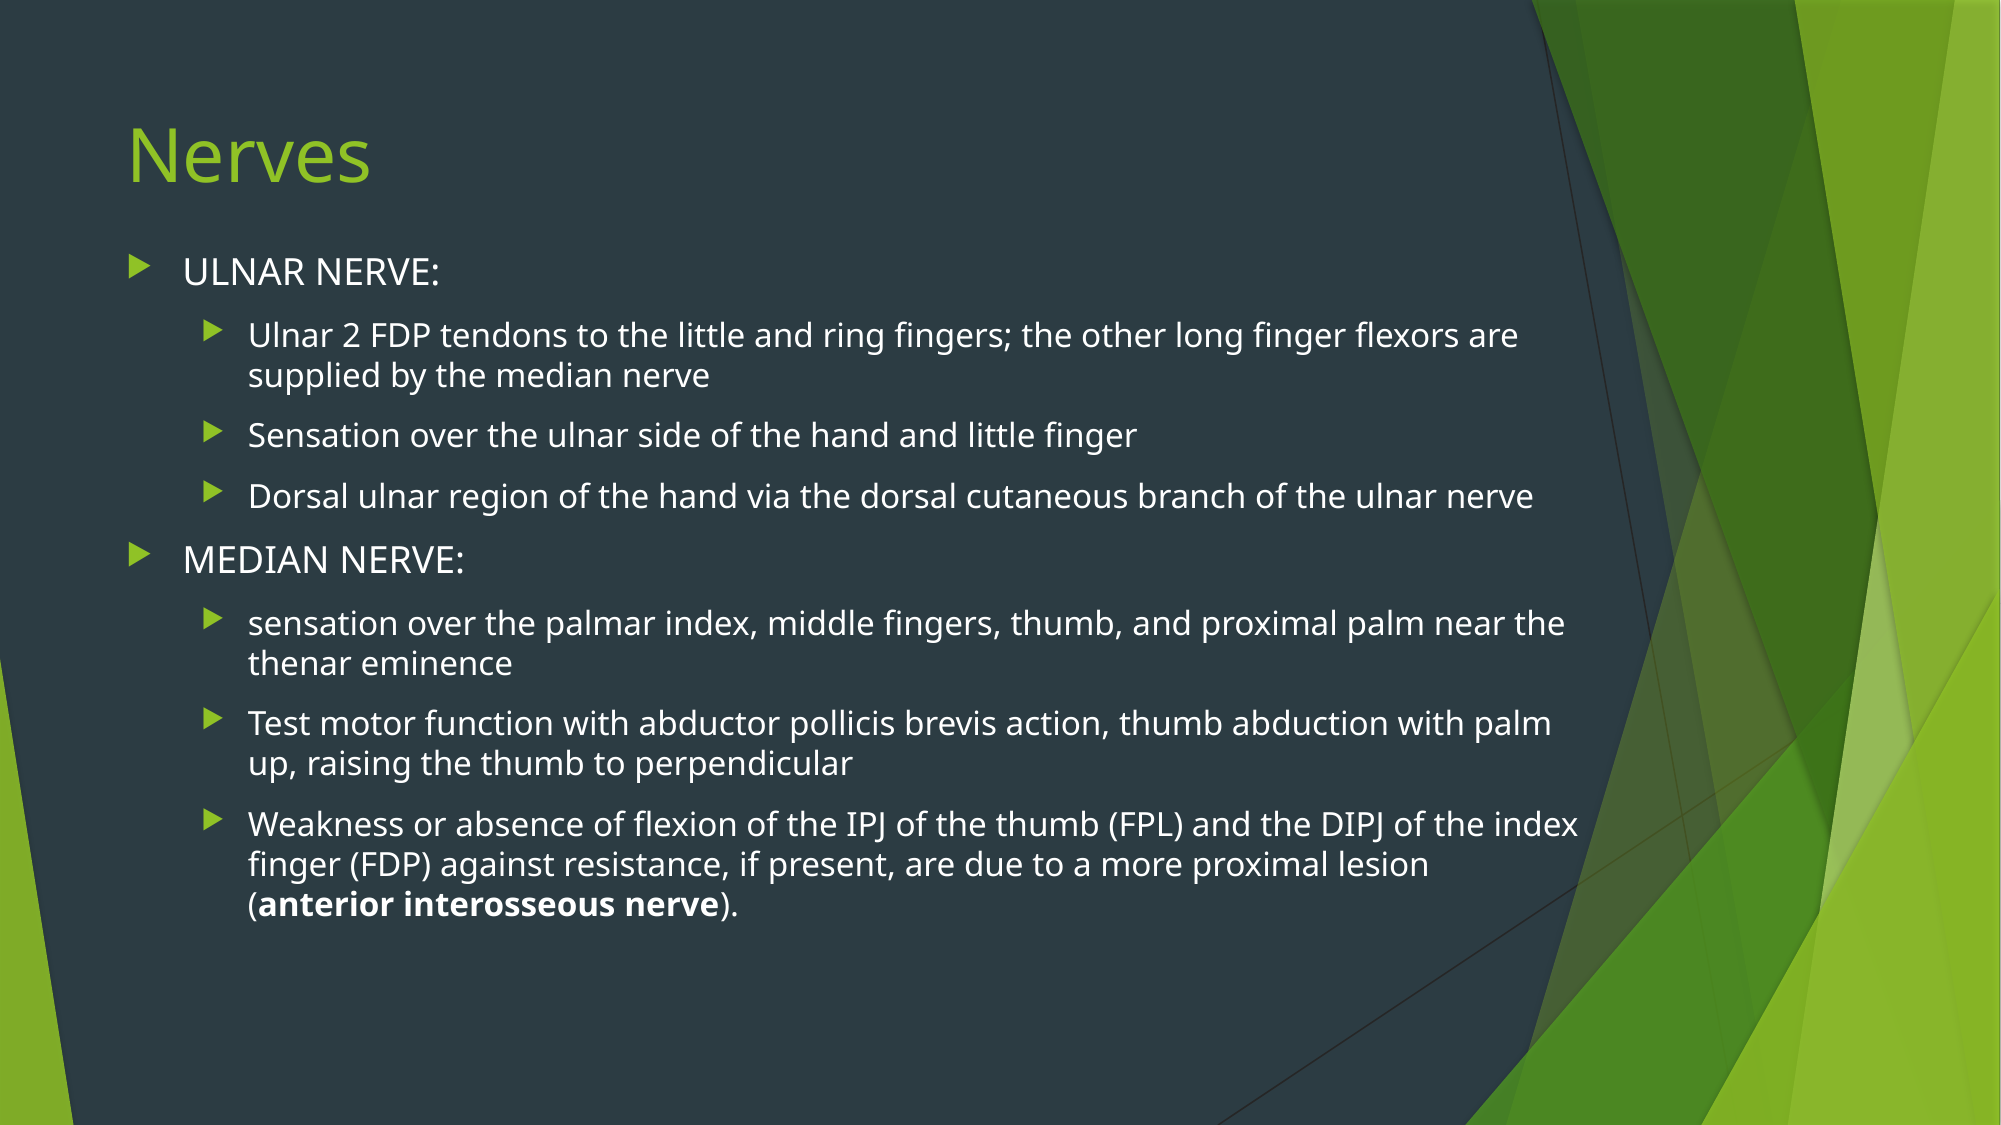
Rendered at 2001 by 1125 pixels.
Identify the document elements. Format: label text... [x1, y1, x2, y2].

list ULNAR NERVE: Ulnar 2 FDP tendons to the little and ring fingers; the other long finger flexors are supplied by the median nerve Sensation over the ulnar side of the hand and little finger Dorsal ulnar region of the hand via the dorsal cutaneous branch of the ulnar nerve MEDIAN NERVE: sensation over the palmar index, middle fingers, thumb, and proximal palm near the thenar eminence Test motor function with abductor pollicis brevis action, thumb abduction with palm up, raising the thumb to perpendicular Weakness or absence of flexion of the IPJ of the thumb (FPL) and the DIPJ of the index finger (FDP) against resistance, if present, are due to a more proximal lesion (anterior interosseous nerve). [111, 240, 1600, 991]
title Nerves [111, 99, 1522, 240]
